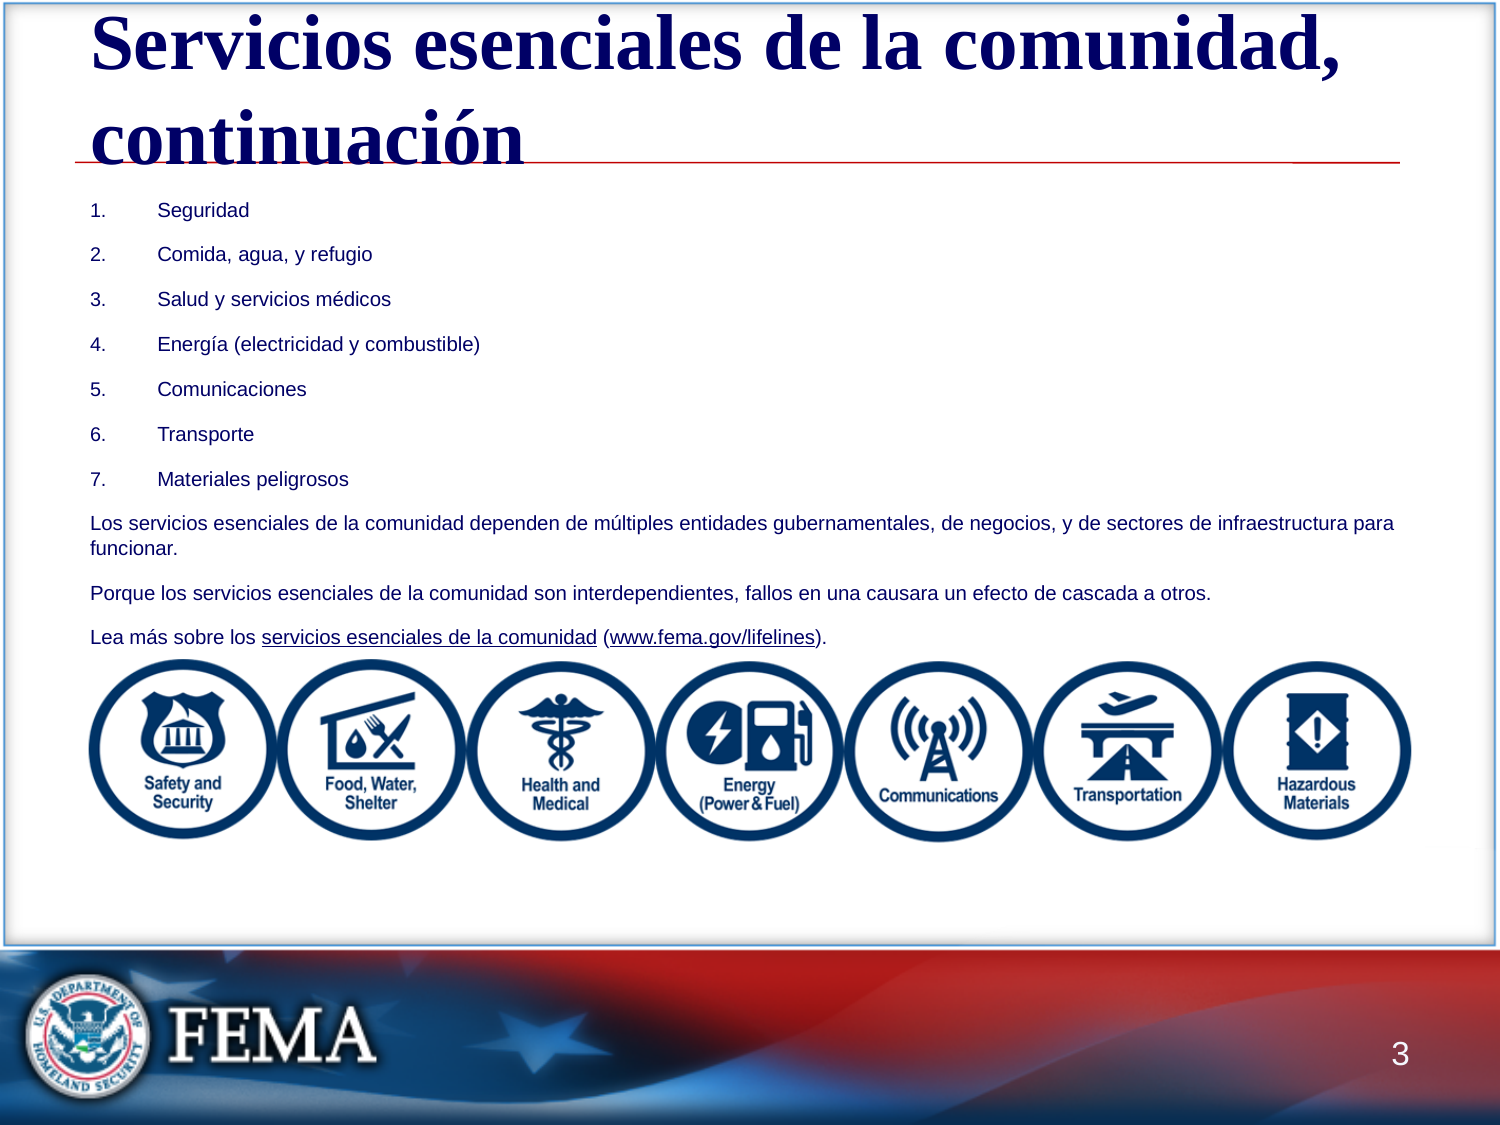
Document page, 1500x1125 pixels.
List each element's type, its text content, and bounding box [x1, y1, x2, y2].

picture [0, 0, 1500, 1125]
title Servicios esenciales de la comunidad, continuación [75, 32, 1425, 138]
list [74, 656, 1426, 849]
list Seguridad Comida, agua, y refugio Salud y servicios médicos Energía (electricidad y combustible) Comunicaciones Transporte Materiales peligrosos Los servicios esenciales de la comunidad dependen de múltiples entidades gubernamentales, de negocios, y de sectores de infraestructura para funcionar. Porque los servicios esenciales de la comunidad son interdependientes, fallos en una causara un efecto de cascada a otros. Lea más sobre los servicios esenciales de la comunidad (www.fema.gov/lifelines). [75, 189, 1425, 656]
slide_number 3 [1074, 1024, 1425, 1103]
